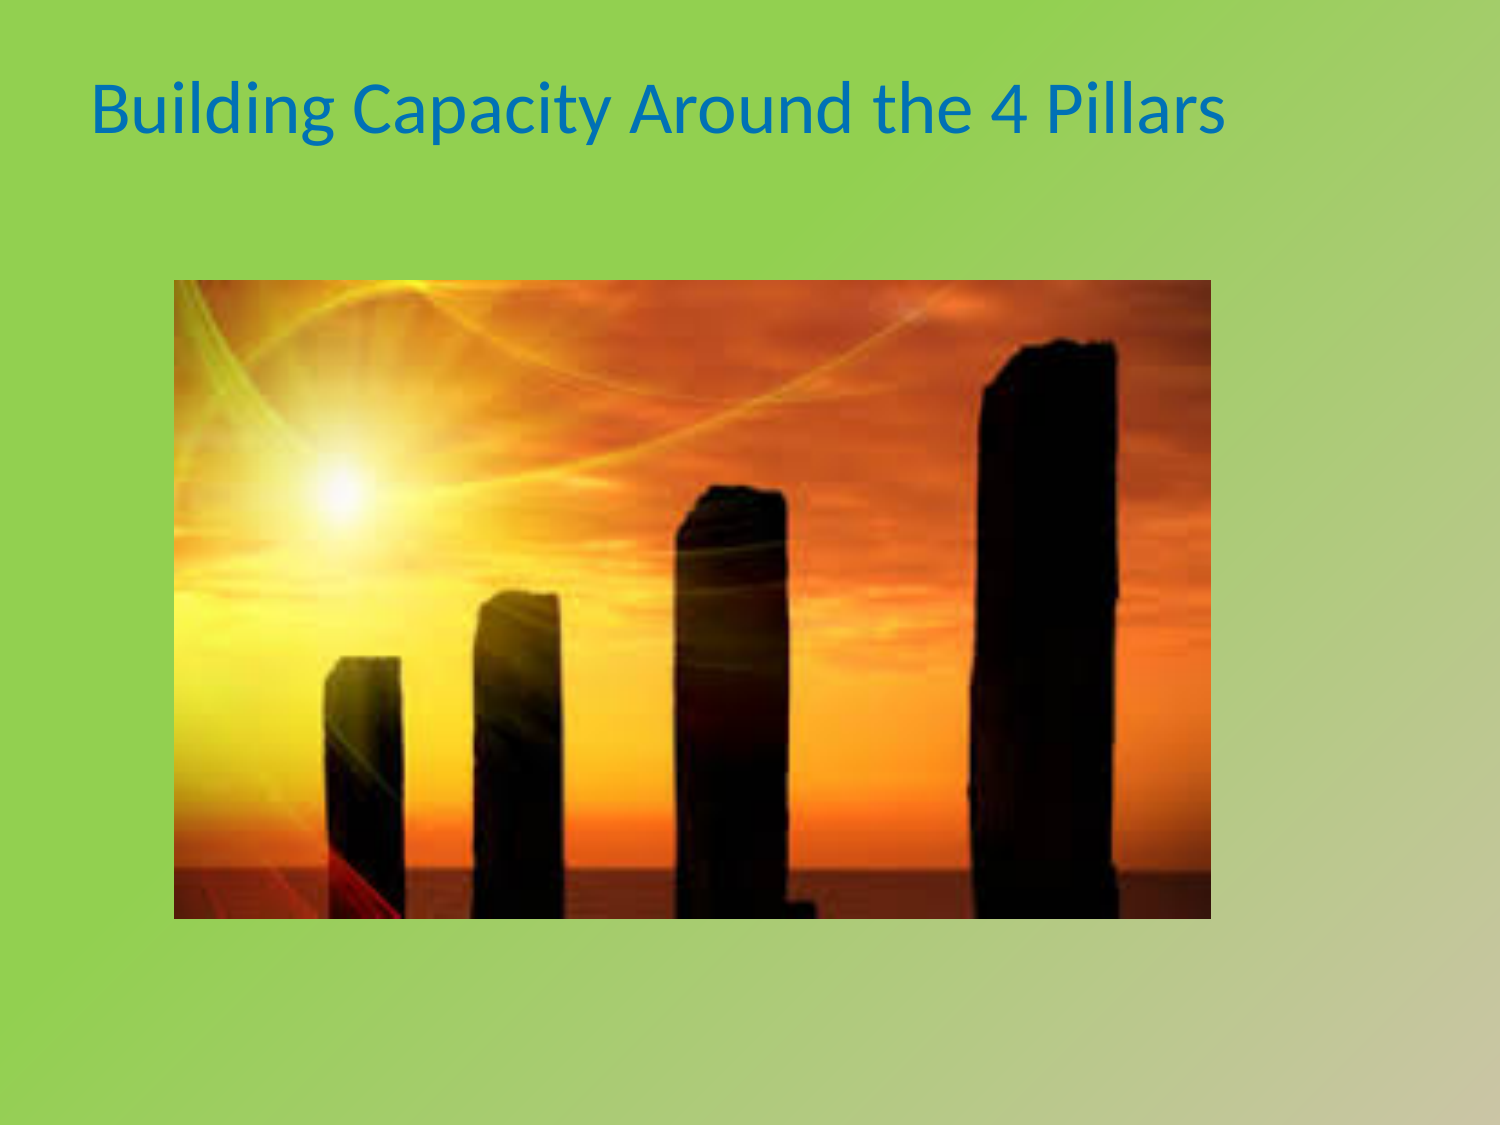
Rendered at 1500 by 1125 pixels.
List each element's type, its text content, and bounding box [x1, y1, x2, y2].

picture [174, 280, 1212, 919]
title Building Capacity Around the 4 Pillars [75, 45, 1275, 163]
